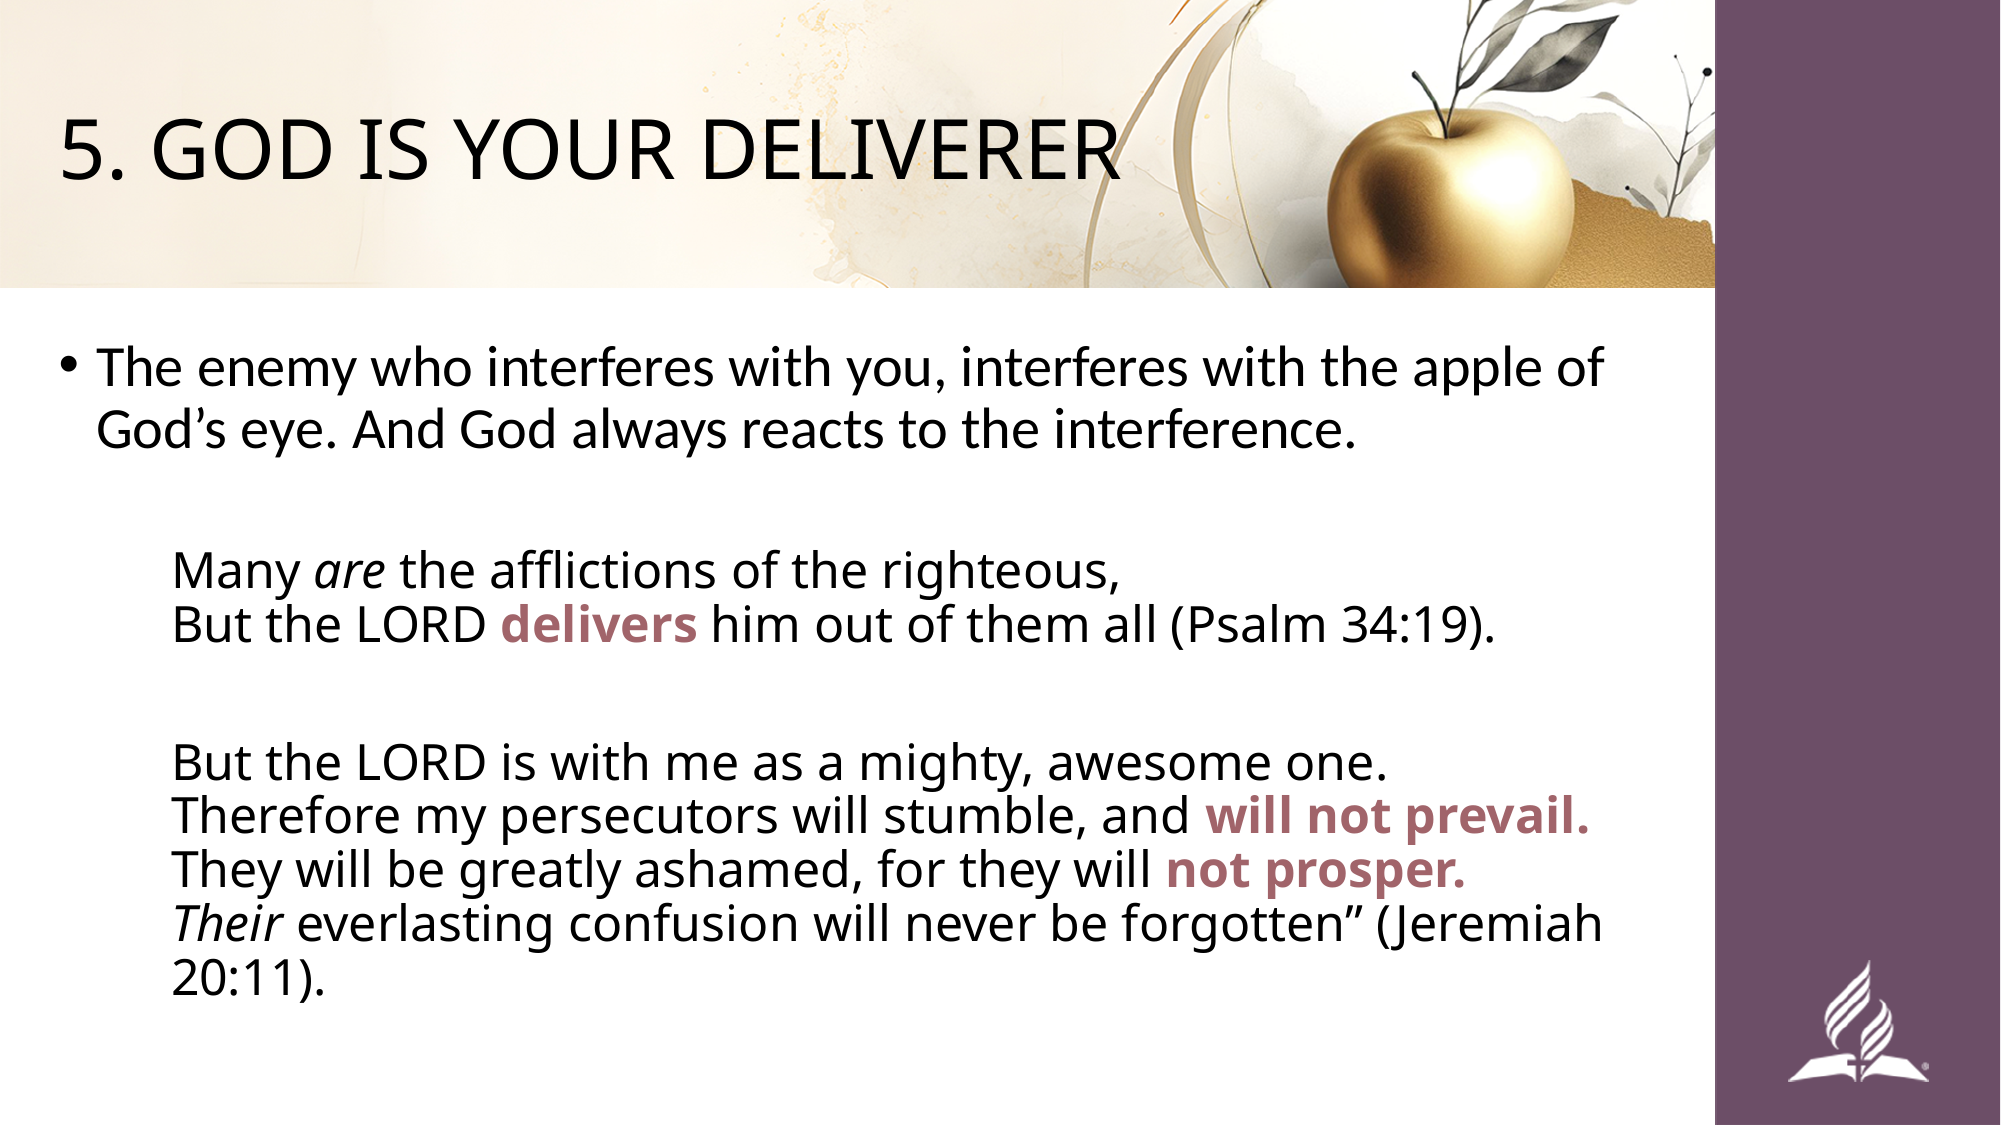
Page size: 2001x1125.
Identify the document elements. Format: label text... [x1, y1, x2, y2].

list The enemy who interferes with you, interferes with the apple of God’s eye. And God always reacts to the interference. Many are the afflictions of the righteous, But the Lord delivers him out of them all (Psalm 34:19). But the Lord is with me as a mighty, awesome one. Therefore my persecutors will stumble, and will not prevail. They will be greatly ashamed, for they will not prosper. Their everlasting confusion will never be forgotten” (Jeremiah 20:11). [43, 328, 1678, 1043]
title 5. GOD IS YOUR DELIVERER [43, 35, 1311, 271]
picture [0, 0, 2001, 1125]
